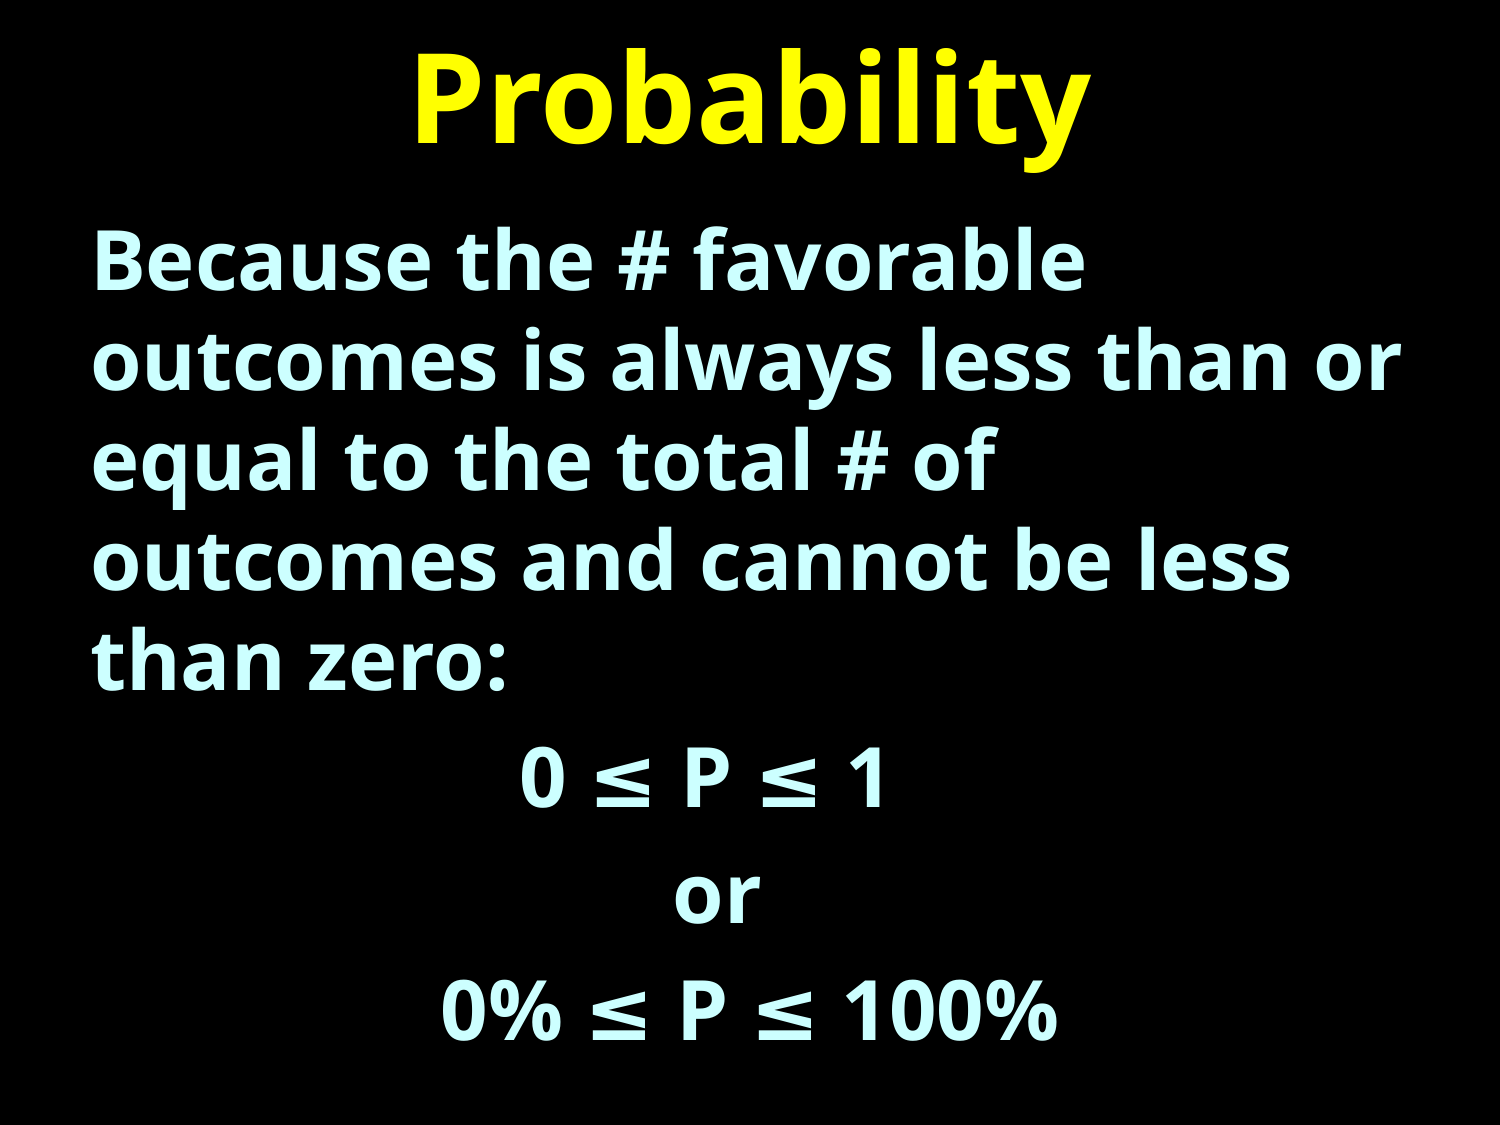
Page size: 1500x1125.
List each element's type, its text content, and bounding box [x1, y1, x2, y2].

list Because the # favorable outcomes is always less than or equal to the total # of outcomes and cannot be less than zero: 0 ≤ P ≤ 1 or 0% ≤ P ≤ 100% [75, 200, 1425, 1125]
title Probability [0, 0, 1500, 188]
